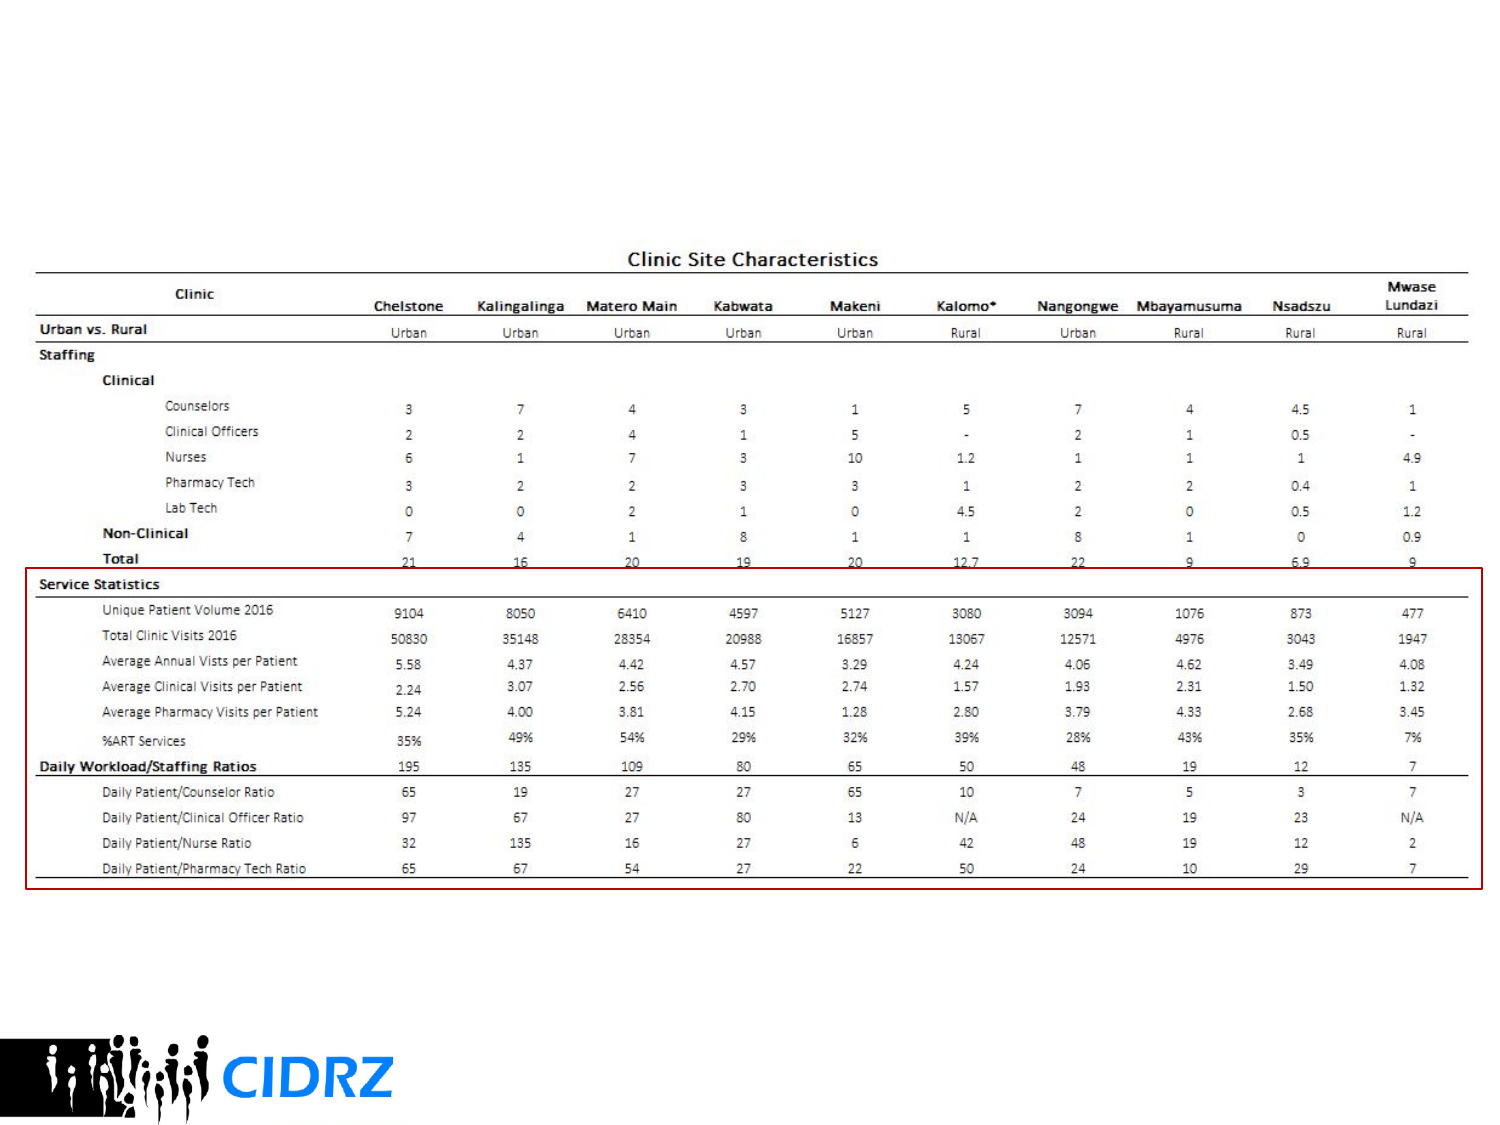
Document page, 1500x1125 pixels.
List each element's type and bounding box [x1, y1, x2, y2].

picture [9, 220, 1500, 905]
picture [0, 1035, 410, 1125]
